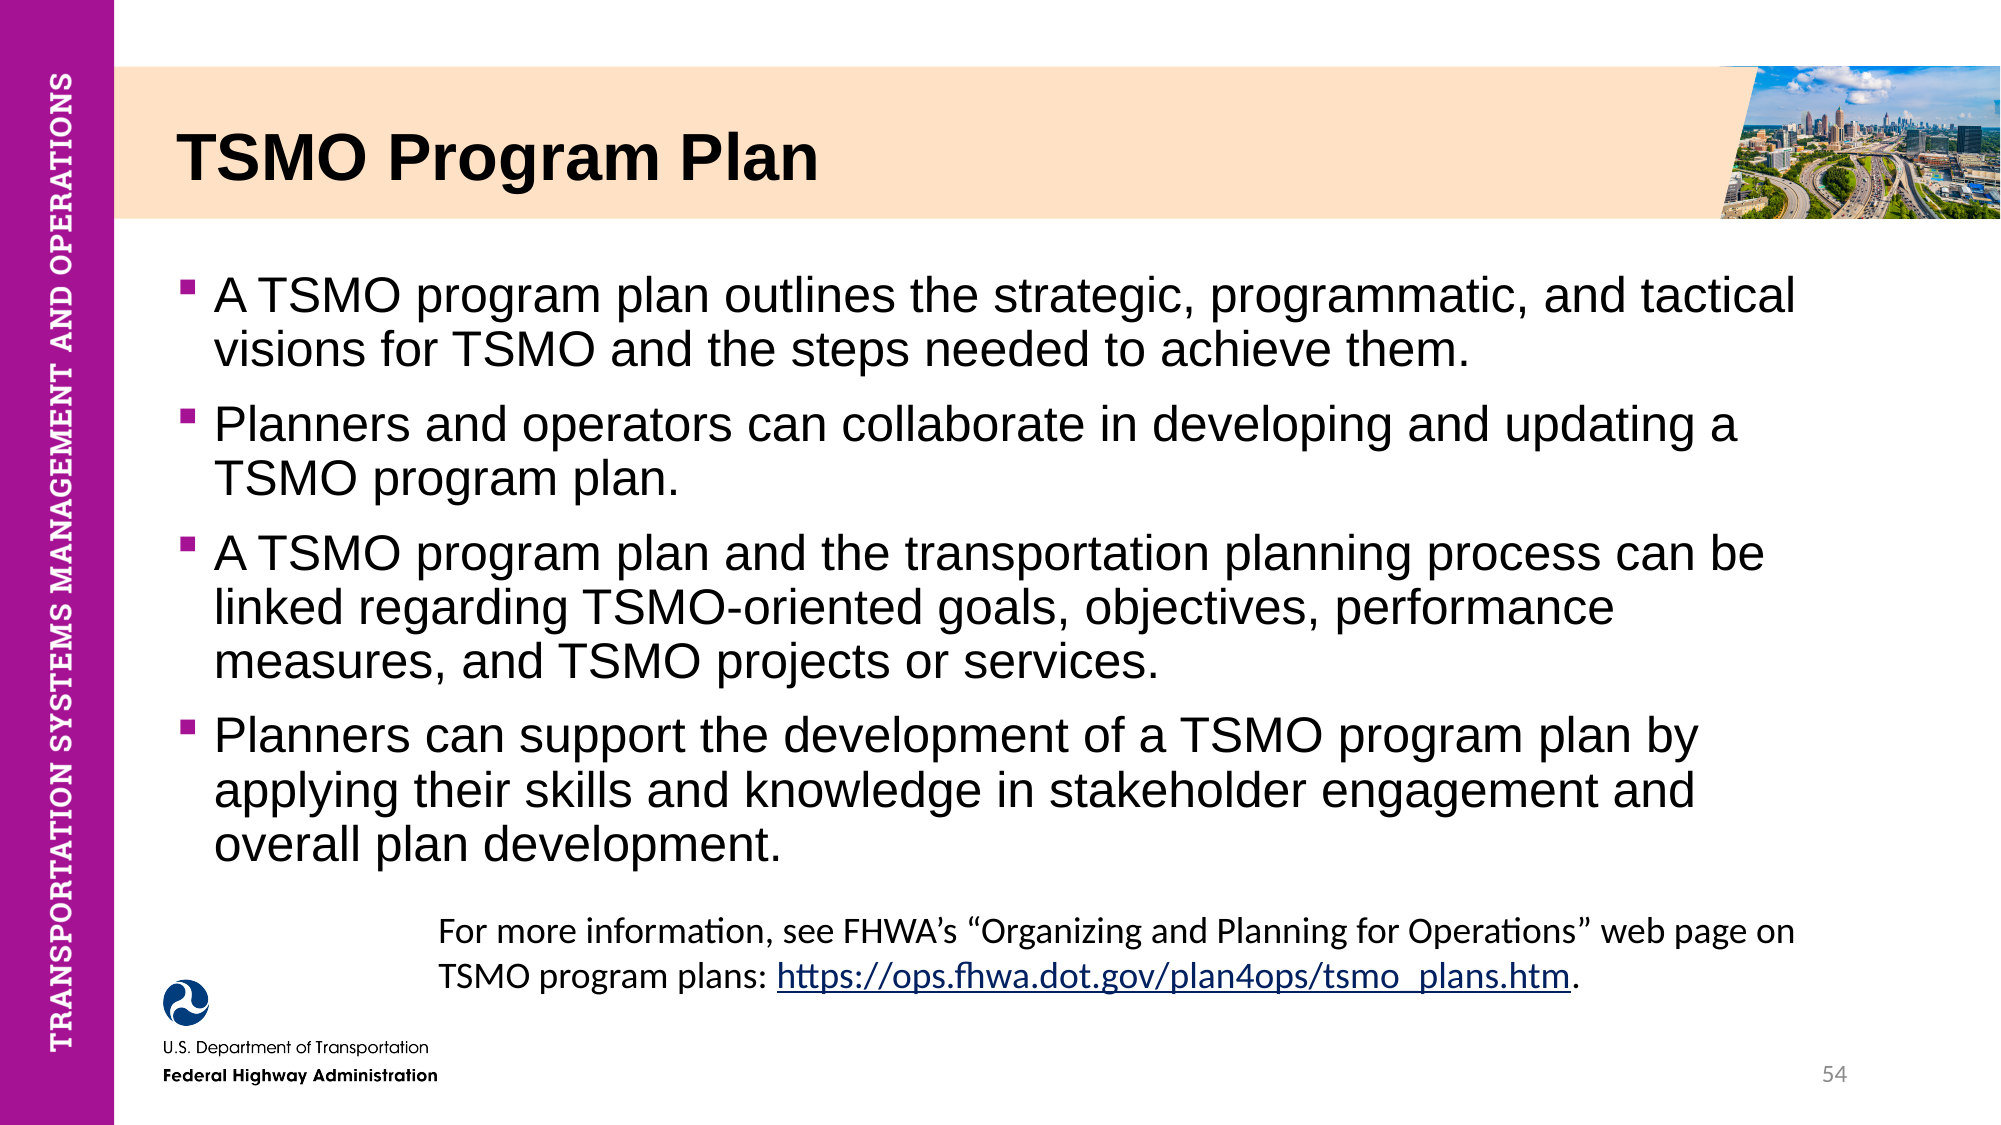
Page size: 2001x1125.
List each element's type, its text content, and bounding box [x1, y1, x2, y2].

text_box For more information, see FHWA’s “Organizing and Planning for Operations” web page on TSMO program plans: https://ops.fhwa.dot.gov/plan4ops/tsmo_plans.htm. [423, 898, 1863, 1004]
list A TSMO program plan outlines the strategic, programmatic, and tactical visions for TSMO and the steps needed to achieve them. Planners and operators can collaborate in developing and updating a TSMO program plan. A TSMO program plan and the transportation planning process can be linked regarding TSMO-oriented goals, objectives, performance measures, and TSMO projects or services. Planners can support the development of a TSMO program plan by applying their skills and knowledge in stakeholder engagement and overall plan development. [161, 261, 1863, 976]
title TSMO Program Plan [161, 115, 1638, 198]
picture [1721, 66, 2001, 219]
picture [161, 977, 439, 1088]
picture [46, 64, 109, 1061]
picture [1757, 66, 1778, 75]
slide_number 54 [1412, 1042, 1863, 1103]
